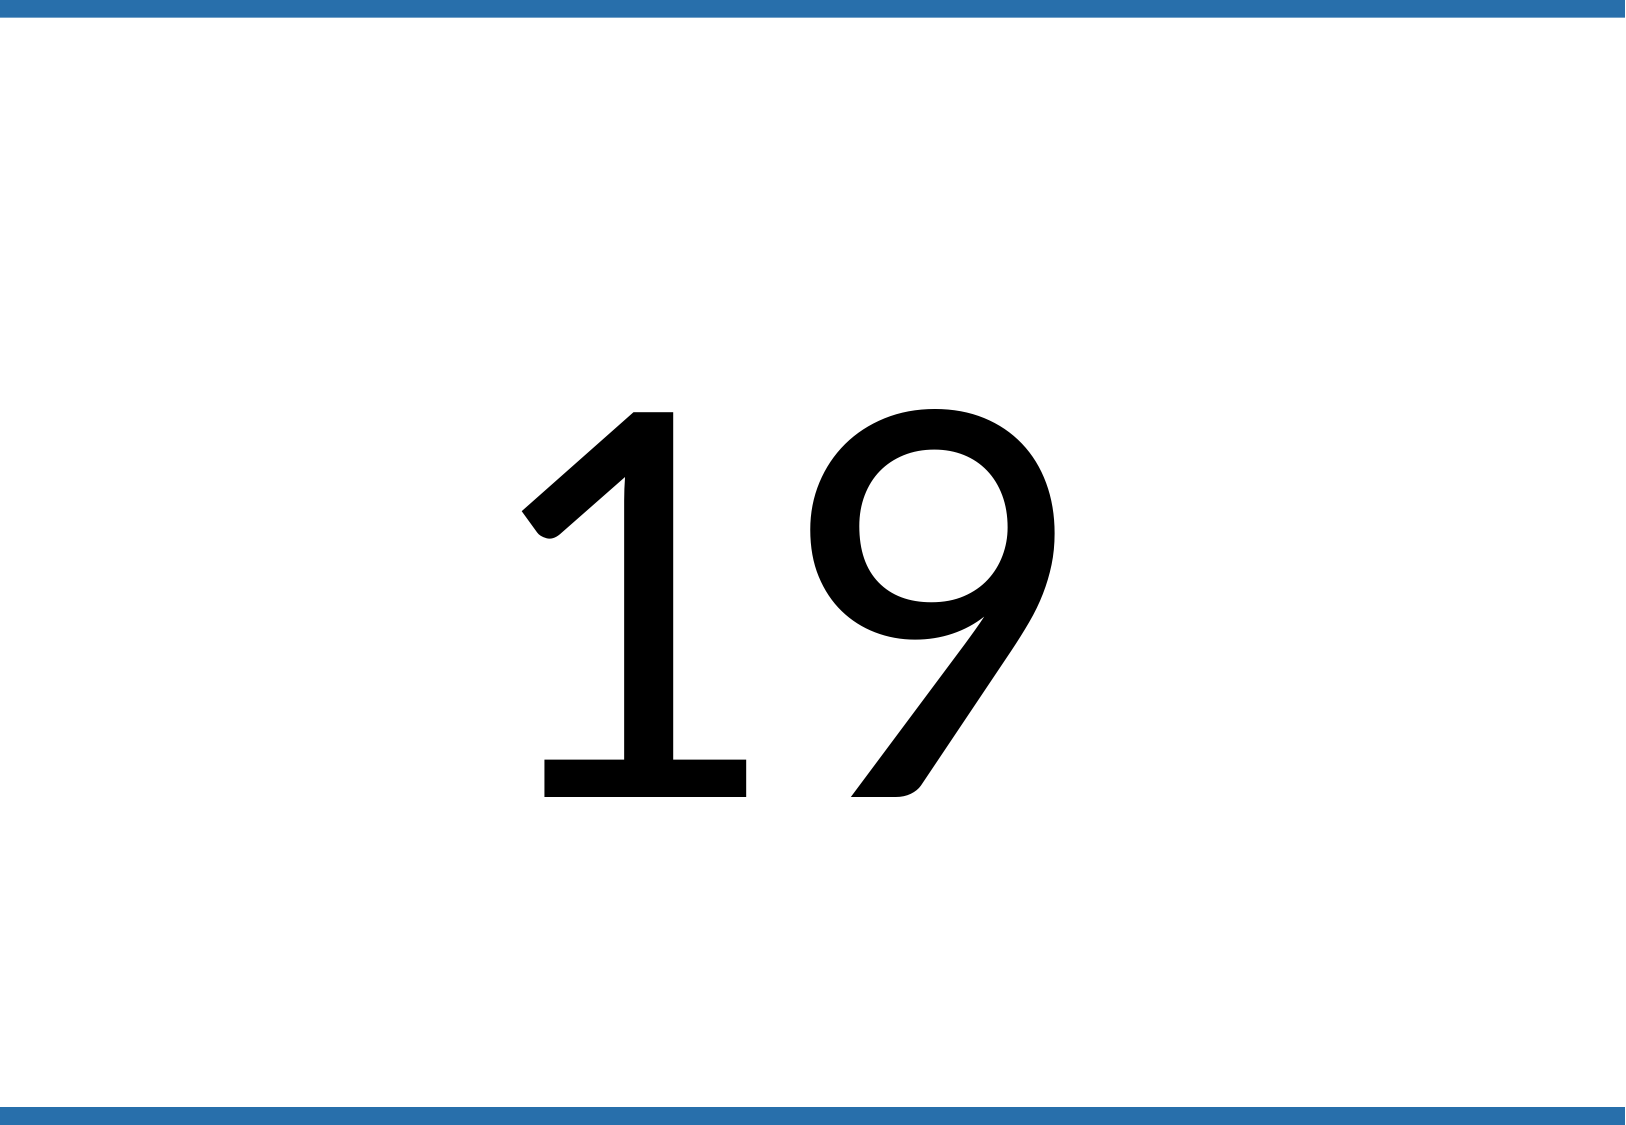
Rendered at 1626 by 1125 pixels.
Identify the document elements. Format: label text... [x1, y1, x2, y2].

text_box 19 [455, 192, 1170, 925]
